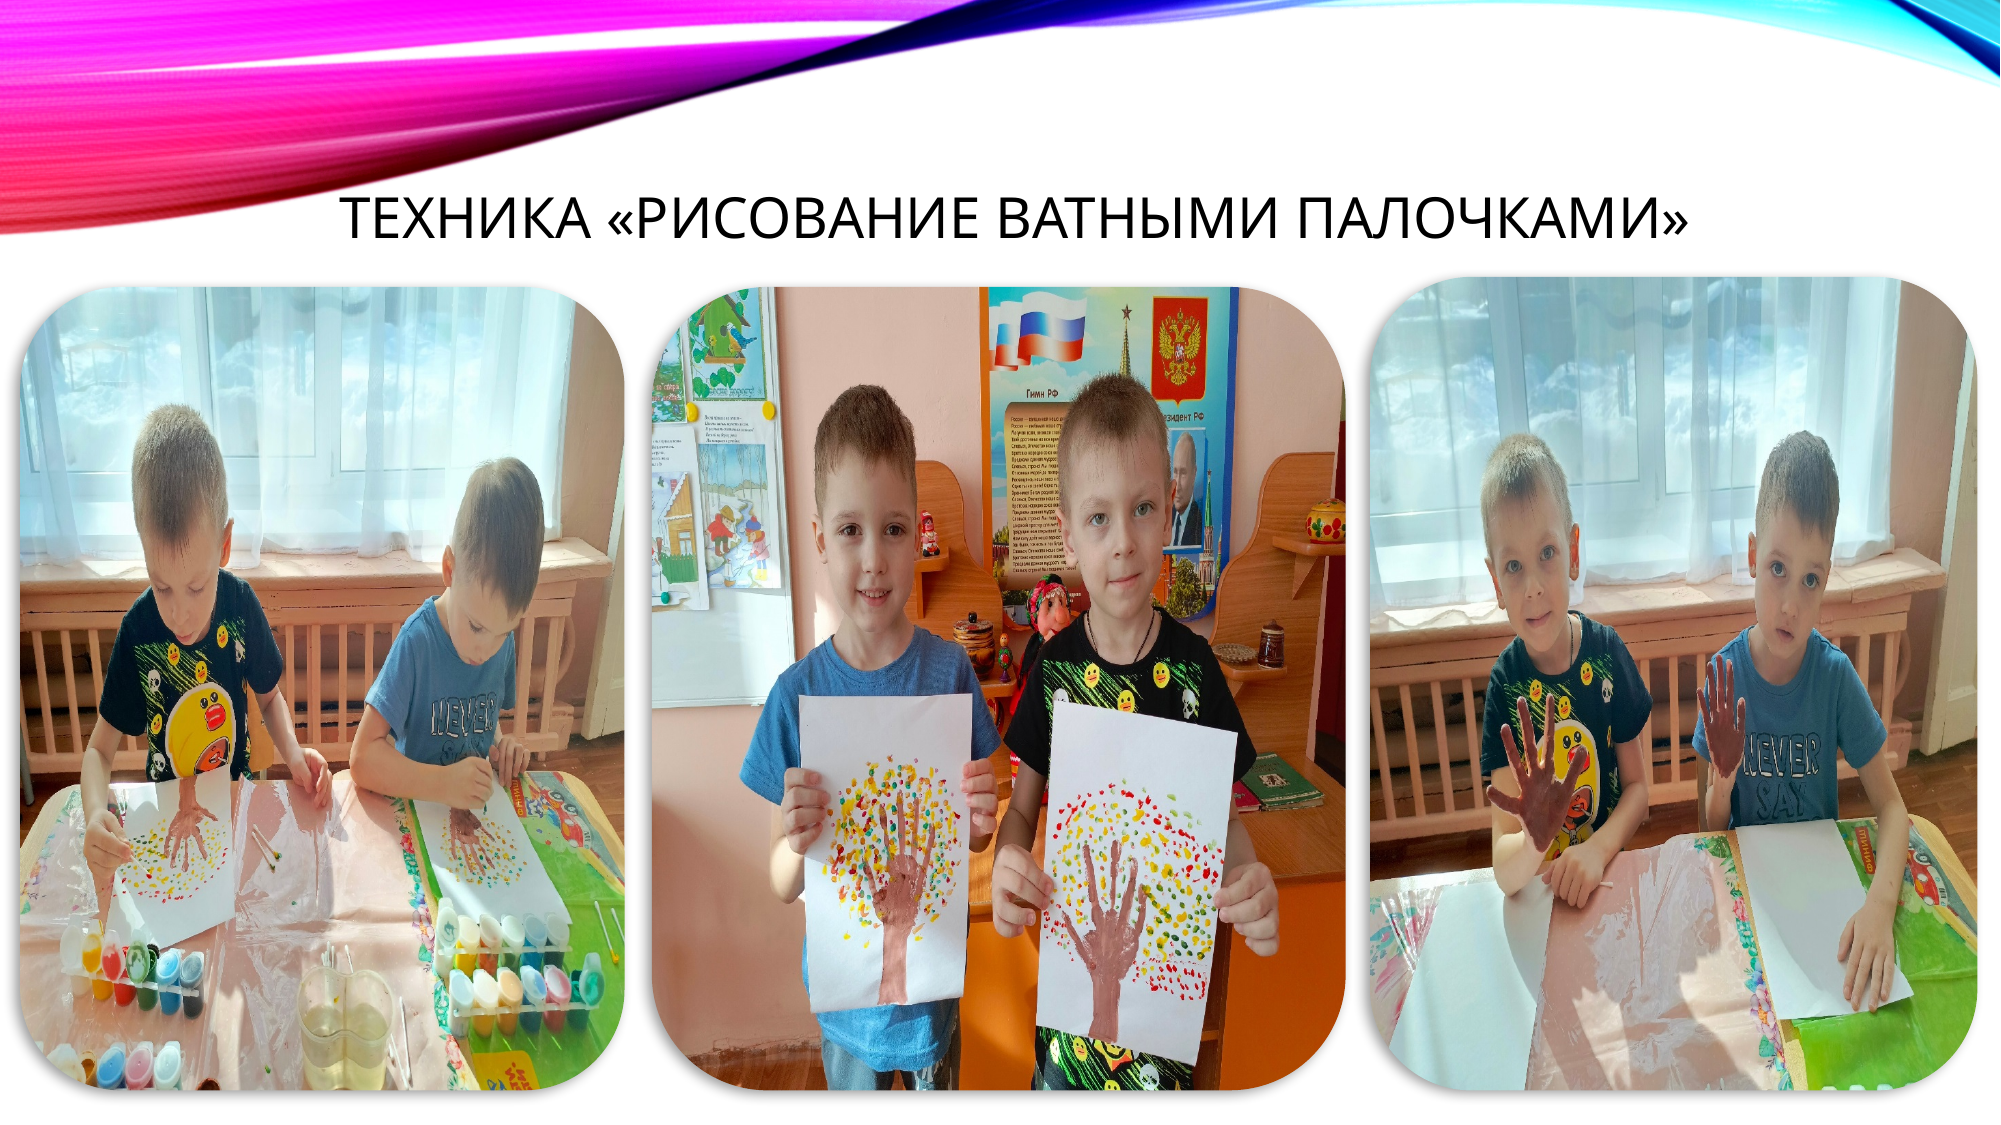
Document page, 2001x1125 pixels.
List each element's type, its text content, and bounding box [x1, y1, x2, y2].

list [19, 286, 625, 1091]
picture [1910, 0, 2000, 45]
picture [0, 0, 2000, 237]
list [651, 286, 1346, 1091]
title Техника «Рисование ватными палочками» [295, 154, 1734, 287]
picture [1369, 276, 1978, 1091]
picture [1890, 0, 2000, 75]
